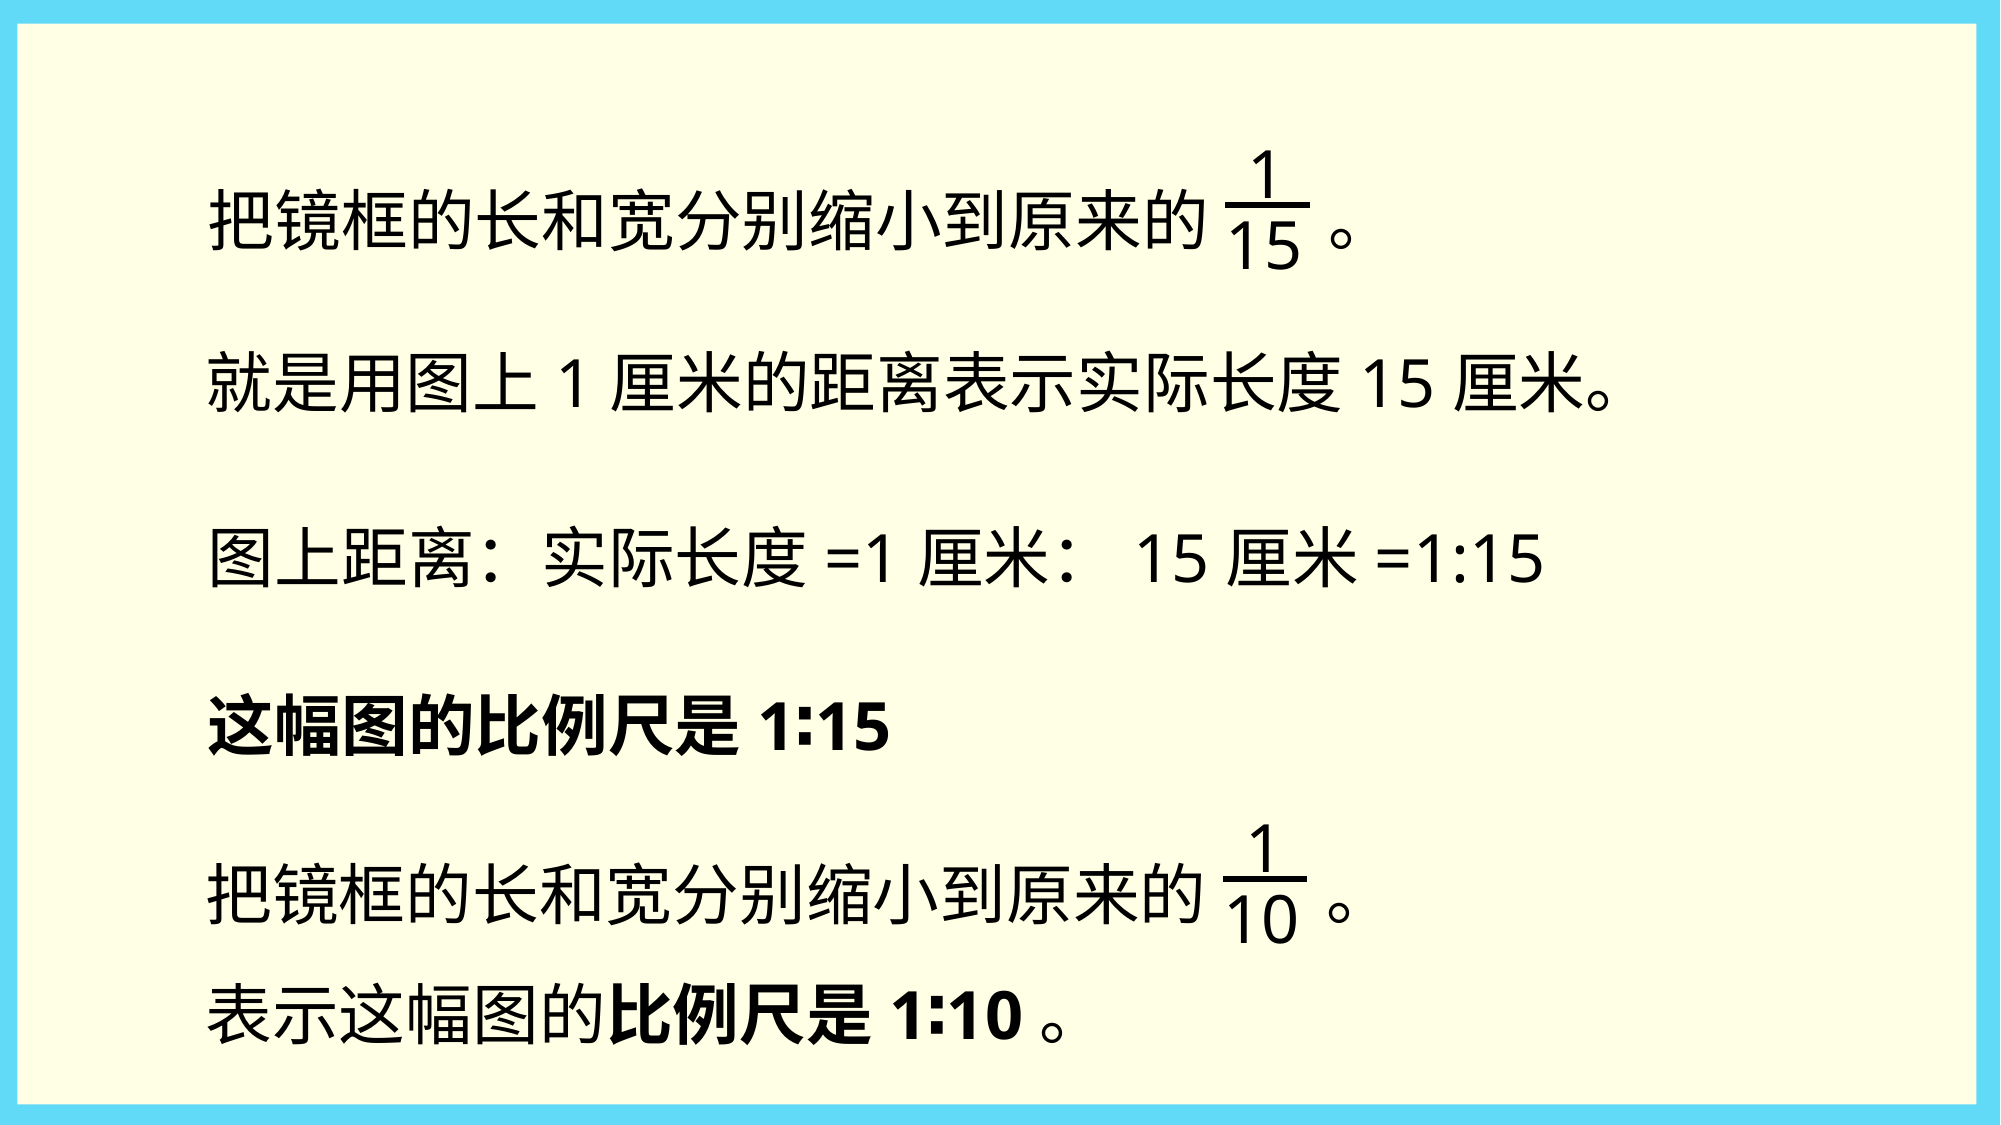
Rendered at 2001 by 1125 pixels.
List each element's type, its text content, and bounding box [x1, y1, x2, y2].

text_box 图上距离：实际长度=1厘米：15厘米=1:15 [193, 468, 1805, 604]
text_box [18, 0, 1975, 25]
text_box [193, 124, 1458, 292]
text_box [1975, 0, 2000, 1103]
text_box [190, 798, 1456, 1063]
text_box 就是用图上1厘米的距离表示实际长度15厘米。 [190, 293, 1803, 429]
text_box 这幅图的比例尺是1∶15 [193, 636, 1027, 772]
text_box [0, 0, 18, 1103]
text_box [0, 1103, 2000, 1125]
